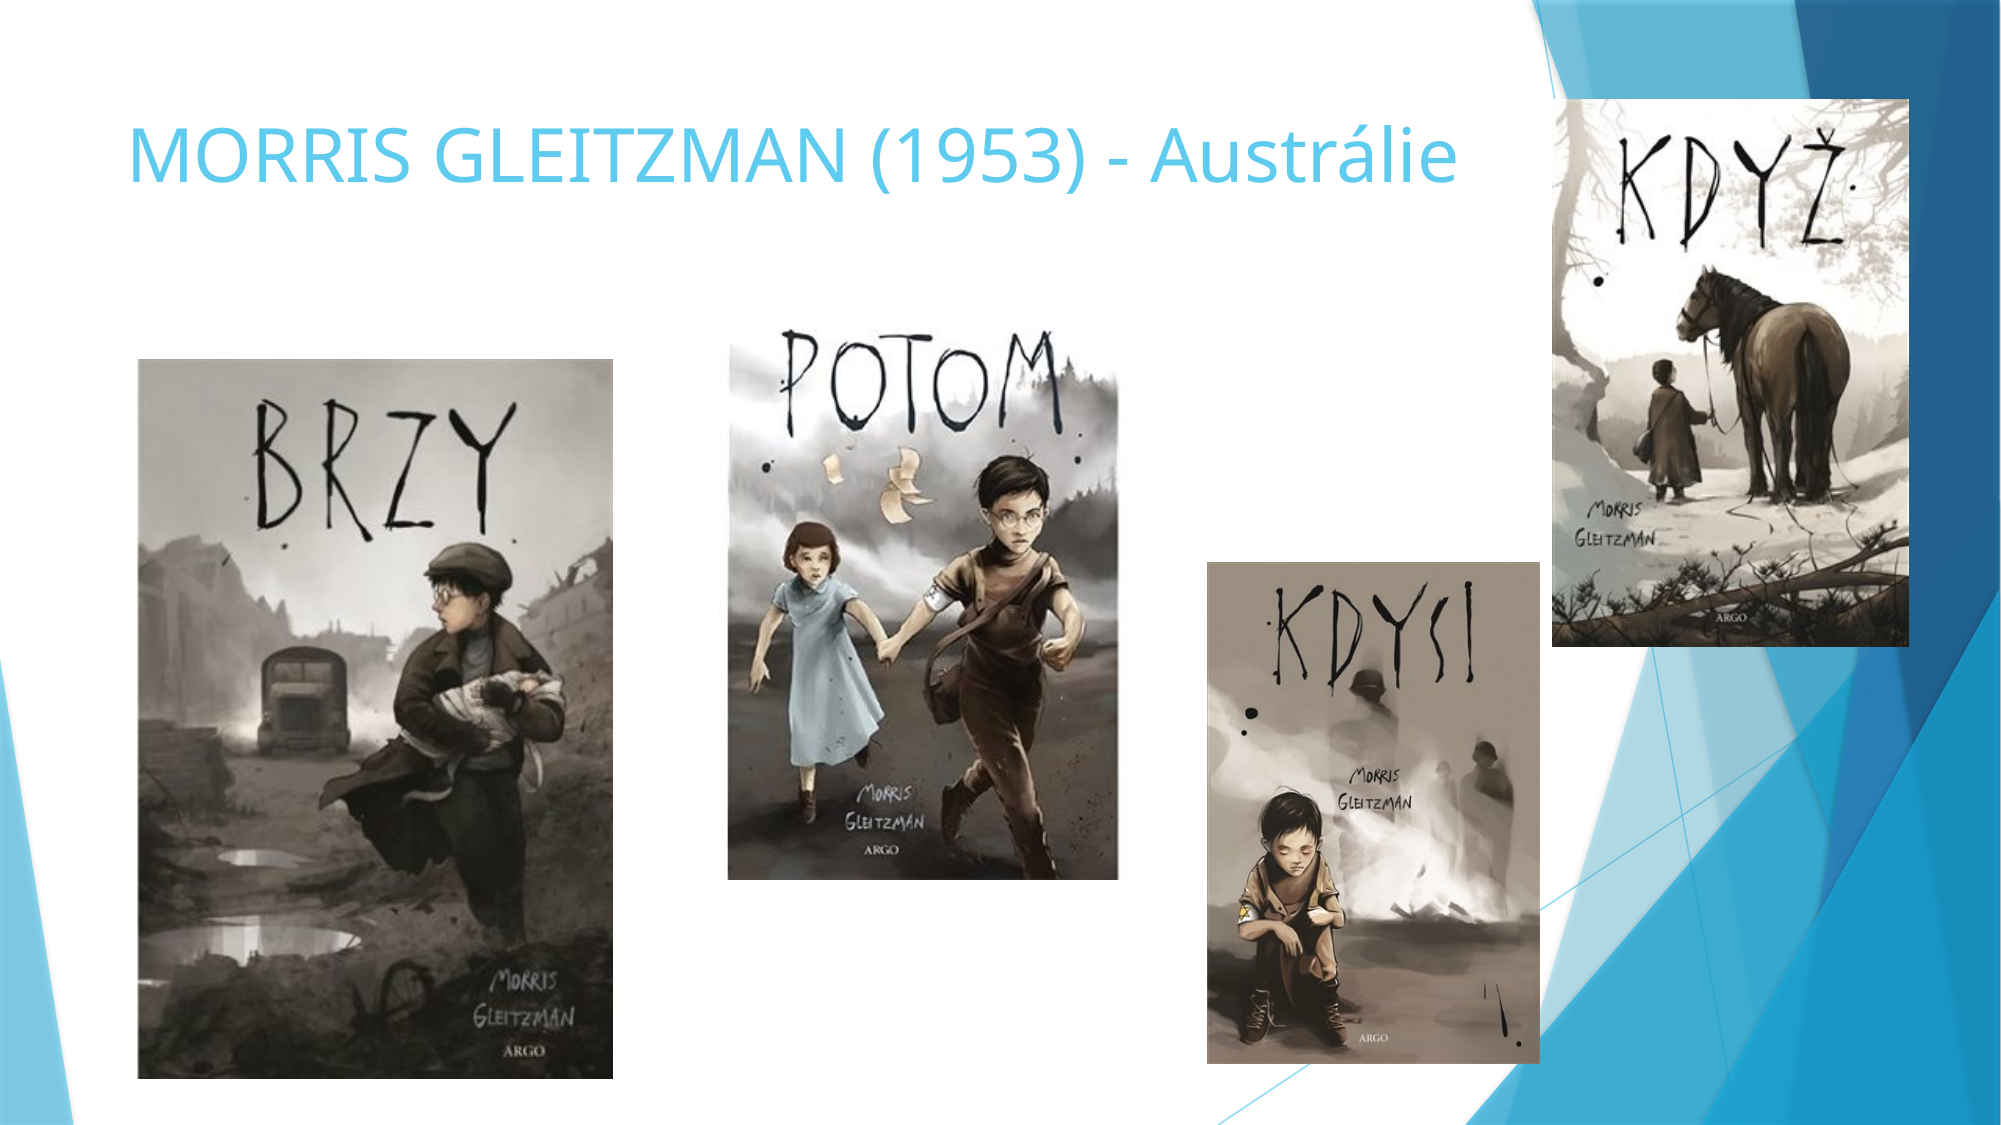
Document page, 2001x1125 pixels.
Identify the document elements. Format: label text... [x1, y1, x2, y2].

title MORRIS GLEITZMAN (1953) - Austrálie [111, 99, 1522, 317]
picture [136, 358, 613, 1079]
picture [642, 316, 1540, 1065]
picture [1551, 99, 1909, 648]
